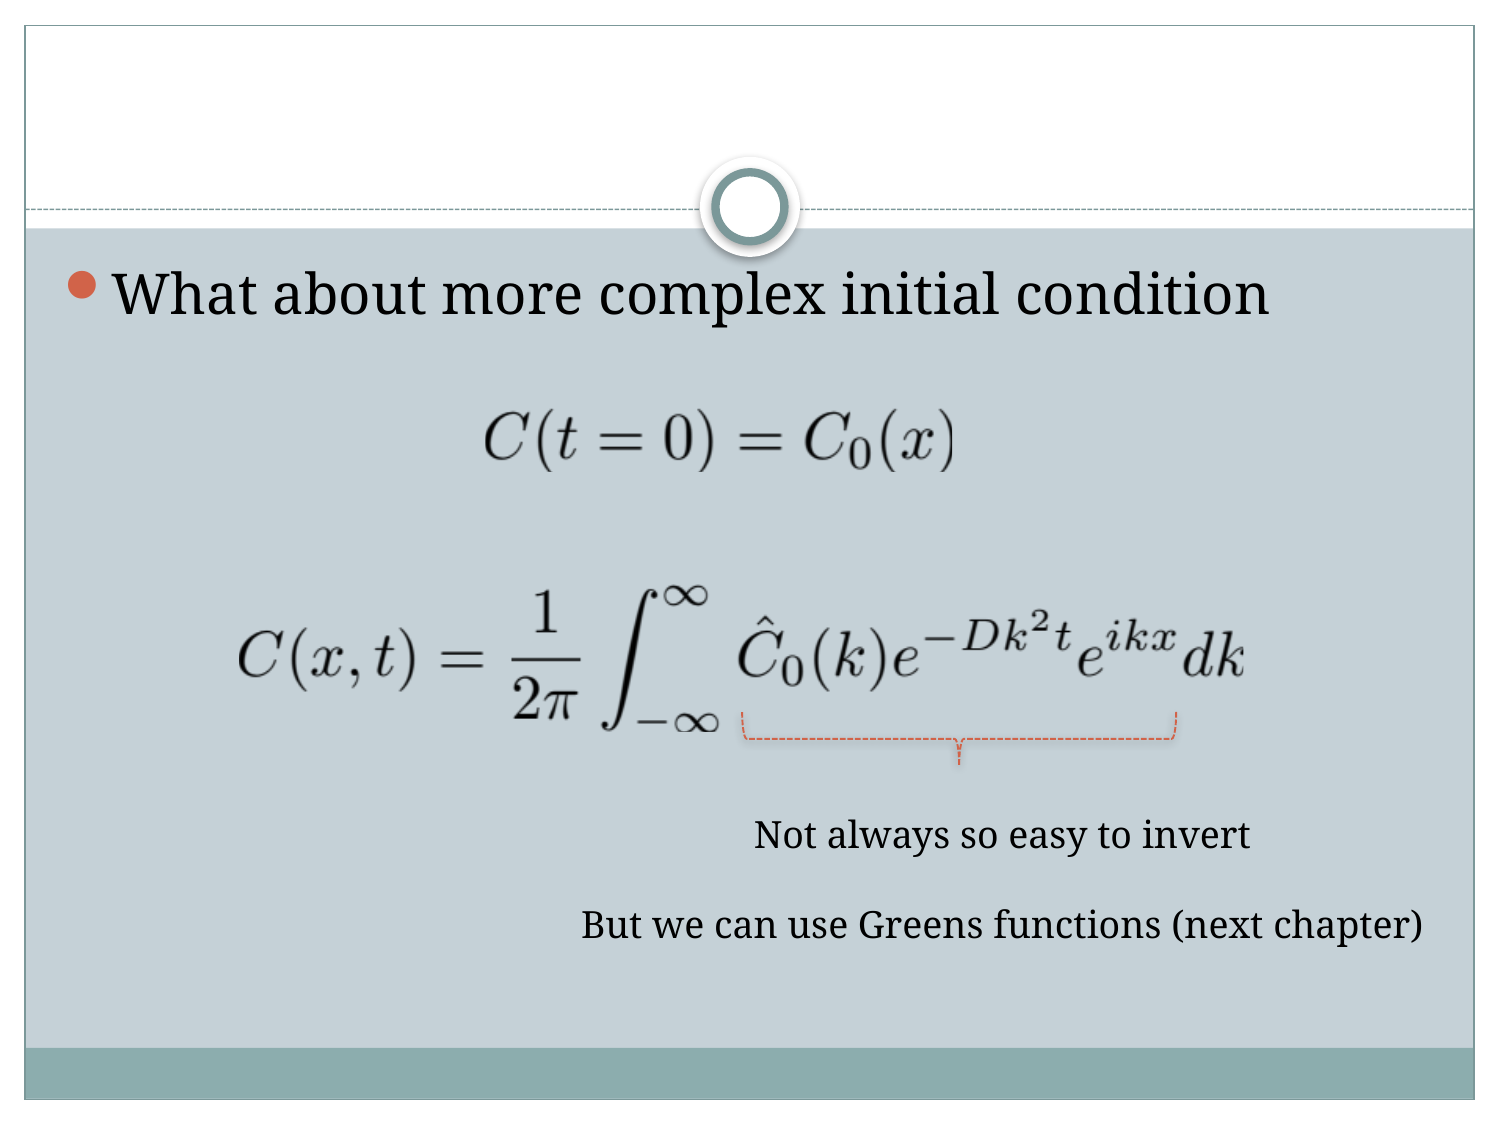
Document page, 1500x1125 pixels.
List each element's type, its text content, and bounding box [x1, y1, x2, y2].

text_box Not always so easy to invert But we can use Greens functions (next chapter) [566, 803, 1440, 953]
list What about more complex initial condition [49, 250, 1445, 1001]
picture [238, 583, 1244, 733]
text_box [956, 743, 962, 766]
picture [485, 406, 953, 472]
